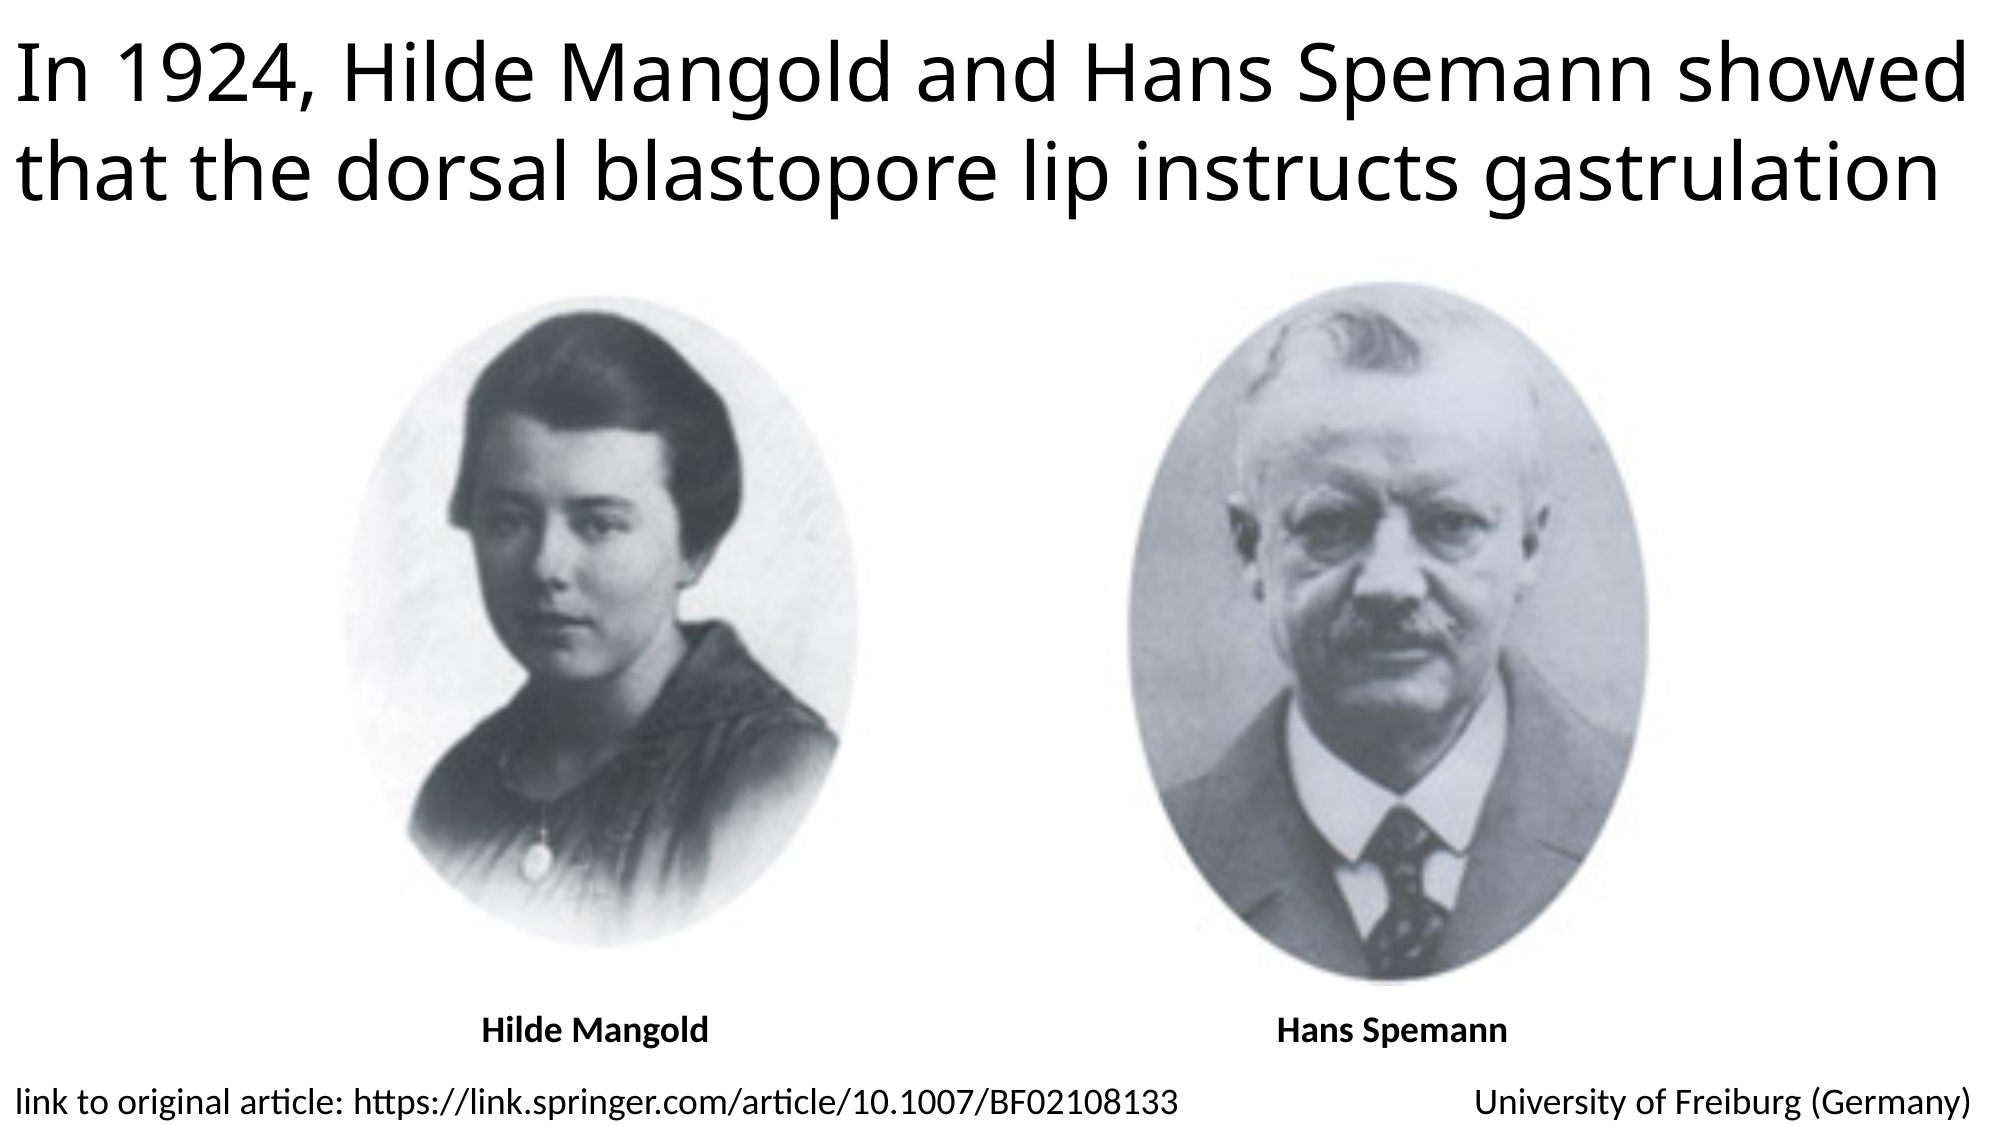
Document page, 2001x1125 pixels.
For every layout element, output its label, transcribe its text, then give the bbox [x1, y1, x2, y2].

title In 1924, Hilde Mangold and Hans Spemann showed that the dorsal blastopore lip instructs gastrulation [0, 0, 2000, 243]
text_box Hans Spemann [1262, 997, 1534, 1057]
text_box University of Freiburg (Germany) [1459, 1069, 2000, 1125]
text_box link to original article: https://link.springer.com/article/10.1007/BF02108133 [0, 1069, 1407, 1125]
text_box Hilde Mangold [466, 997, 738, 1057]
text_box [306, 263, 1694, 986]
